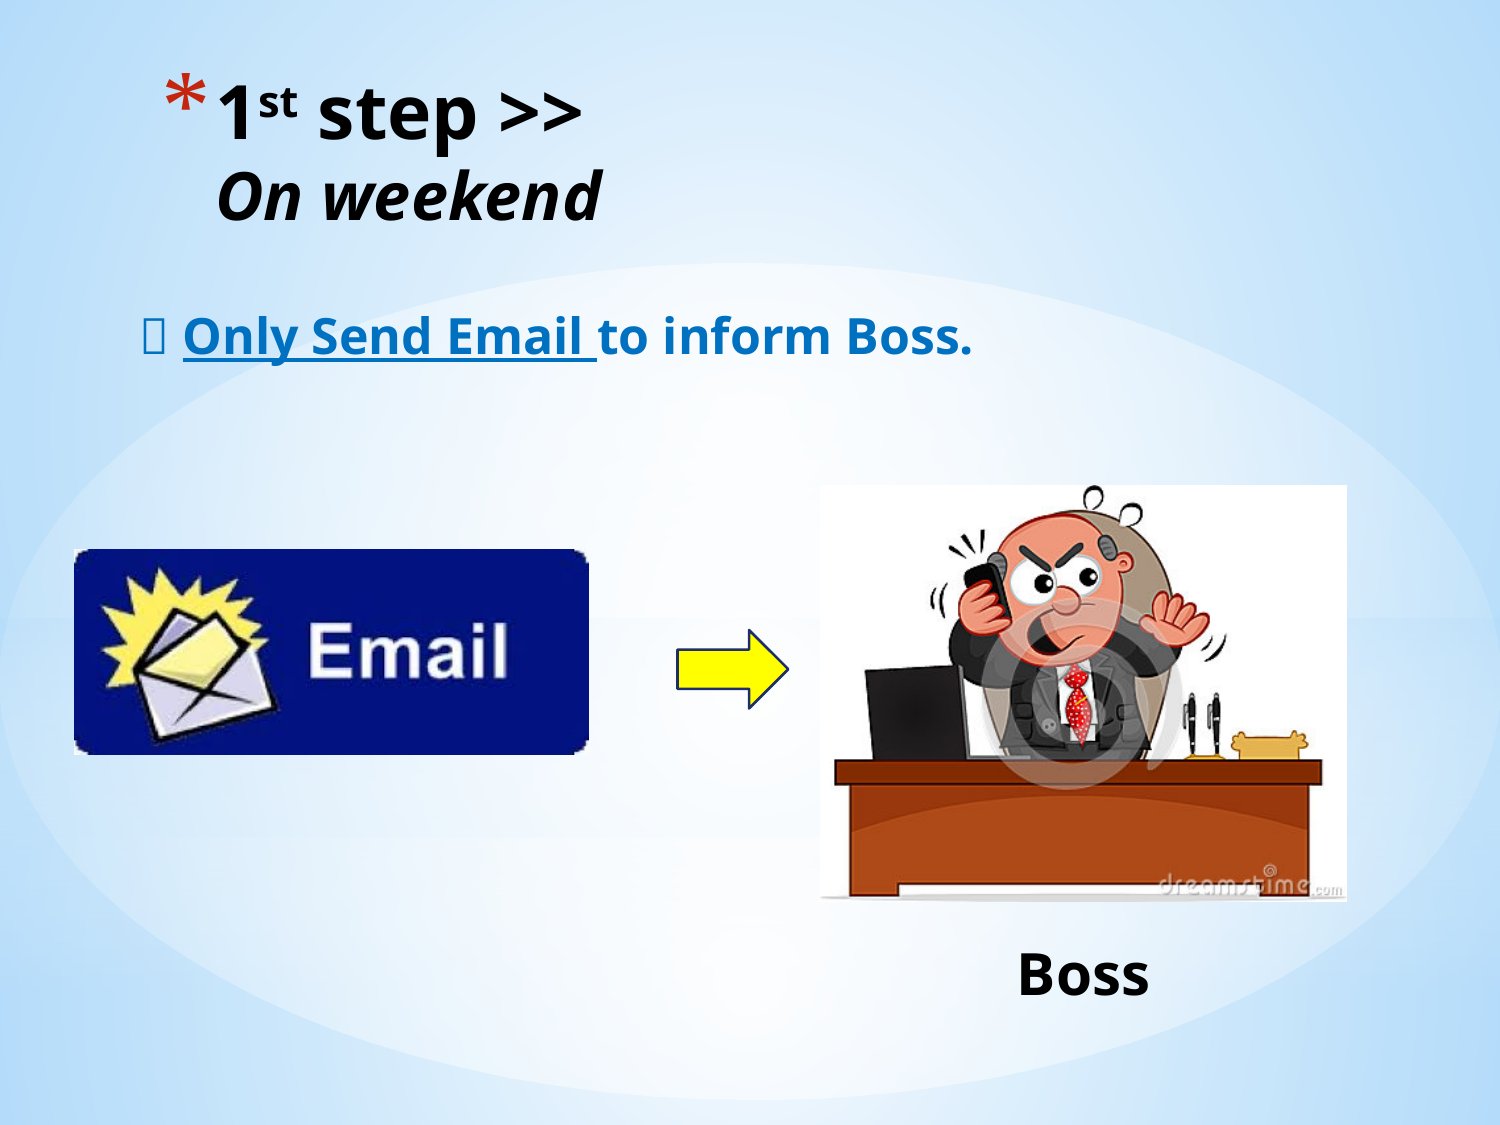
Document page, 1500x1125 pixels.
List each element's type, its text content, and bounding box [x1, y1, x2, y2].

title 1st step >> On weekend [147, 56, 1386, 270]
text_box  Only Send Email to inform Boss. [125, 296, 1231, 372]
text_box [676, 628, 790, 710]
picture [819, 485, 1347, 903]
picture [74, 549, 589, 755]
text_box Boss [1000, 929, 1166, 1014]
